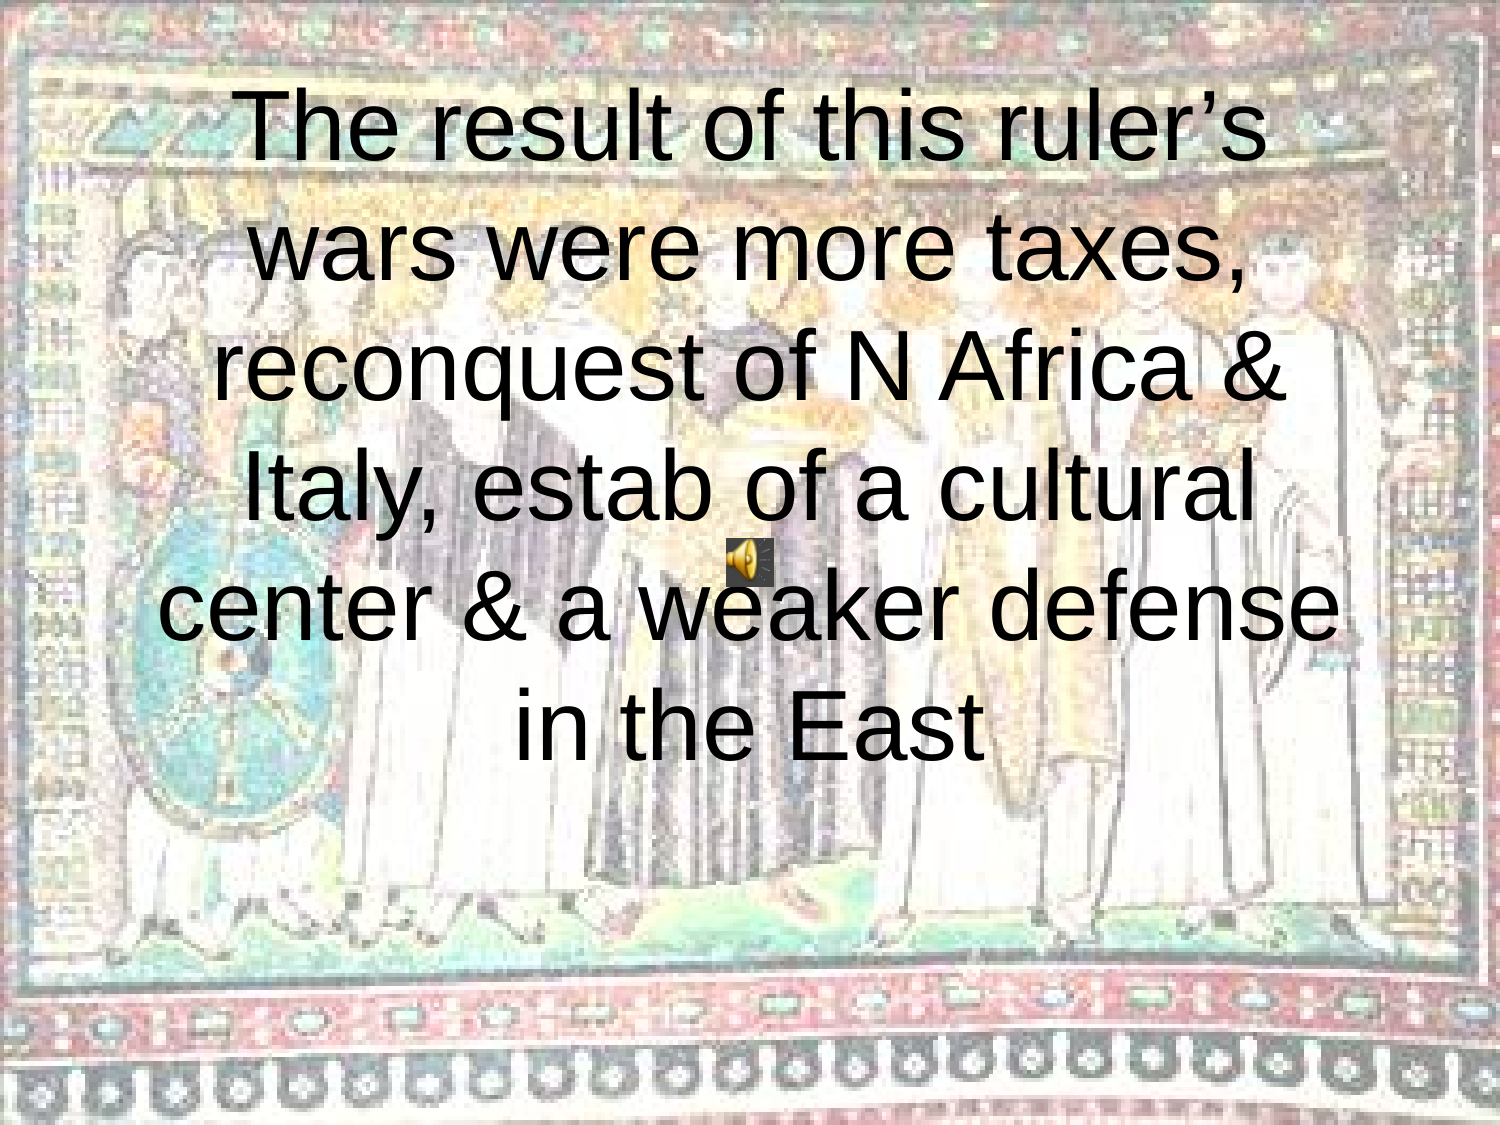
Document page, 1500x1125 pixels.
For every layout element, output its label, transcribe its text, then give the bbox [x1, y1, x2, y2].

picture [0, 0, 1500, 1125]
title The result of this ruler’s wars were more taxes, reconquest of N Africa & Italy, estab of a cultural center & a weaker defense in the East [112, 299, 1388, 542]
